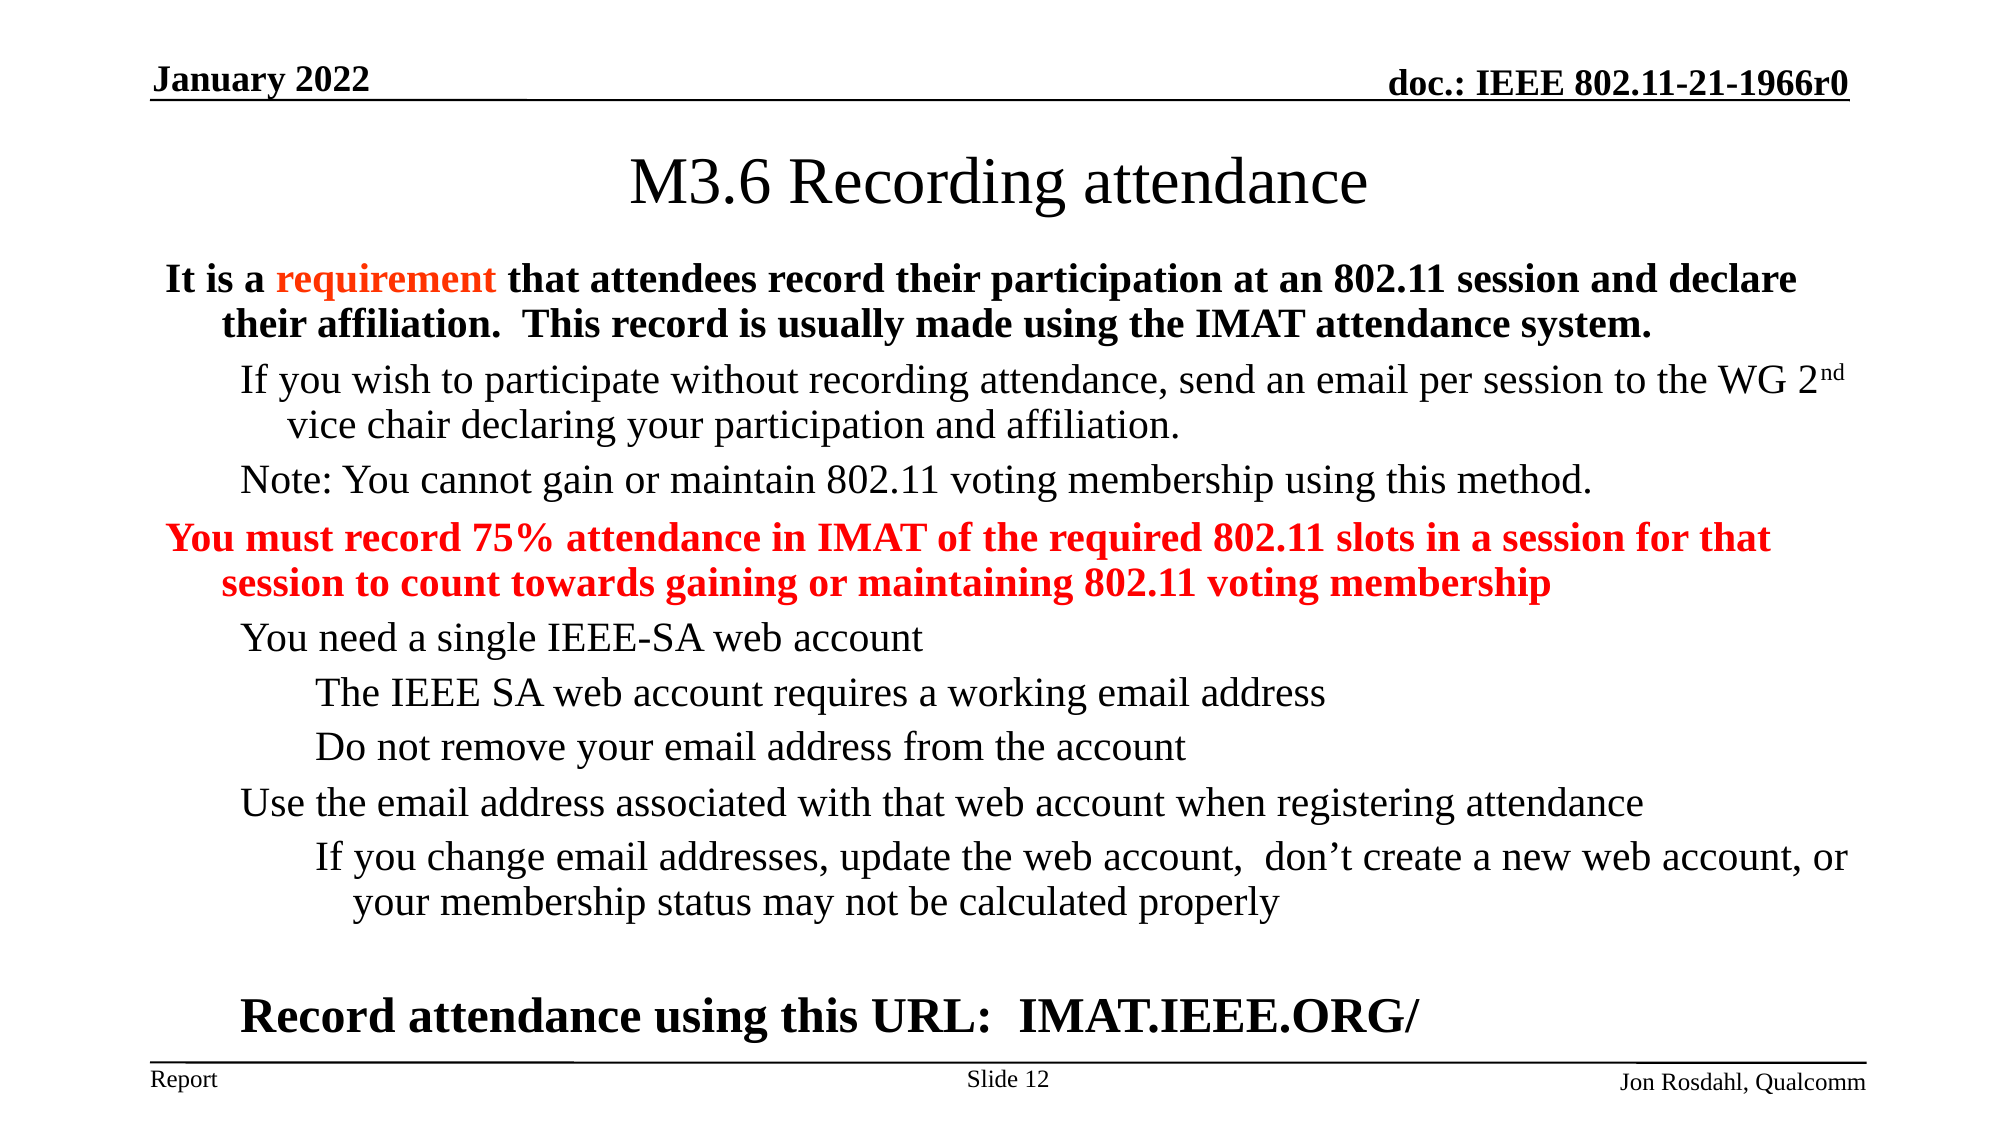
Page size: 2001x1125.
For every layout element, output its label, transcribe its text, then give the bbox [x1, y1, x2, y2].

slide_number Slide 12 [950, 1061, 1067, 1123]
list It is a requirement that attendees record their participation at an 802.11 session and declare their affiliation. This record is usually made using the IMAT attendance system. If you wish to participate without recording attendance, send an email per session to the WG 2nd vice chair declaring your participation and affiliation. Note: You cannot gain or maintain 802.11 voting membership using this method. You must record 75% attendance in IMAT of the required 802.11 slots in a session for that session to count towards gaining or maintaining 802.11 voting membership You need a single IEEE-SA web account The IEEE SA web account requires a working email address Do not remove your email address from the account Use the email address associated with that web account when registering attendance If you change email addresses, update the web account, don’t create a new web account, or your membership status may not be calculated properly Record attendance using this URL: IMAT.IEEE.ORG/ [149, 248, 1867, 1063]
title M3.6 Recording attendance [362, 126, 1638, 228]
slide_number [152, 54, 563, 100]
footer Jon Rosdahl, Qualcomm [1169, 1065, 1867, 1105]
